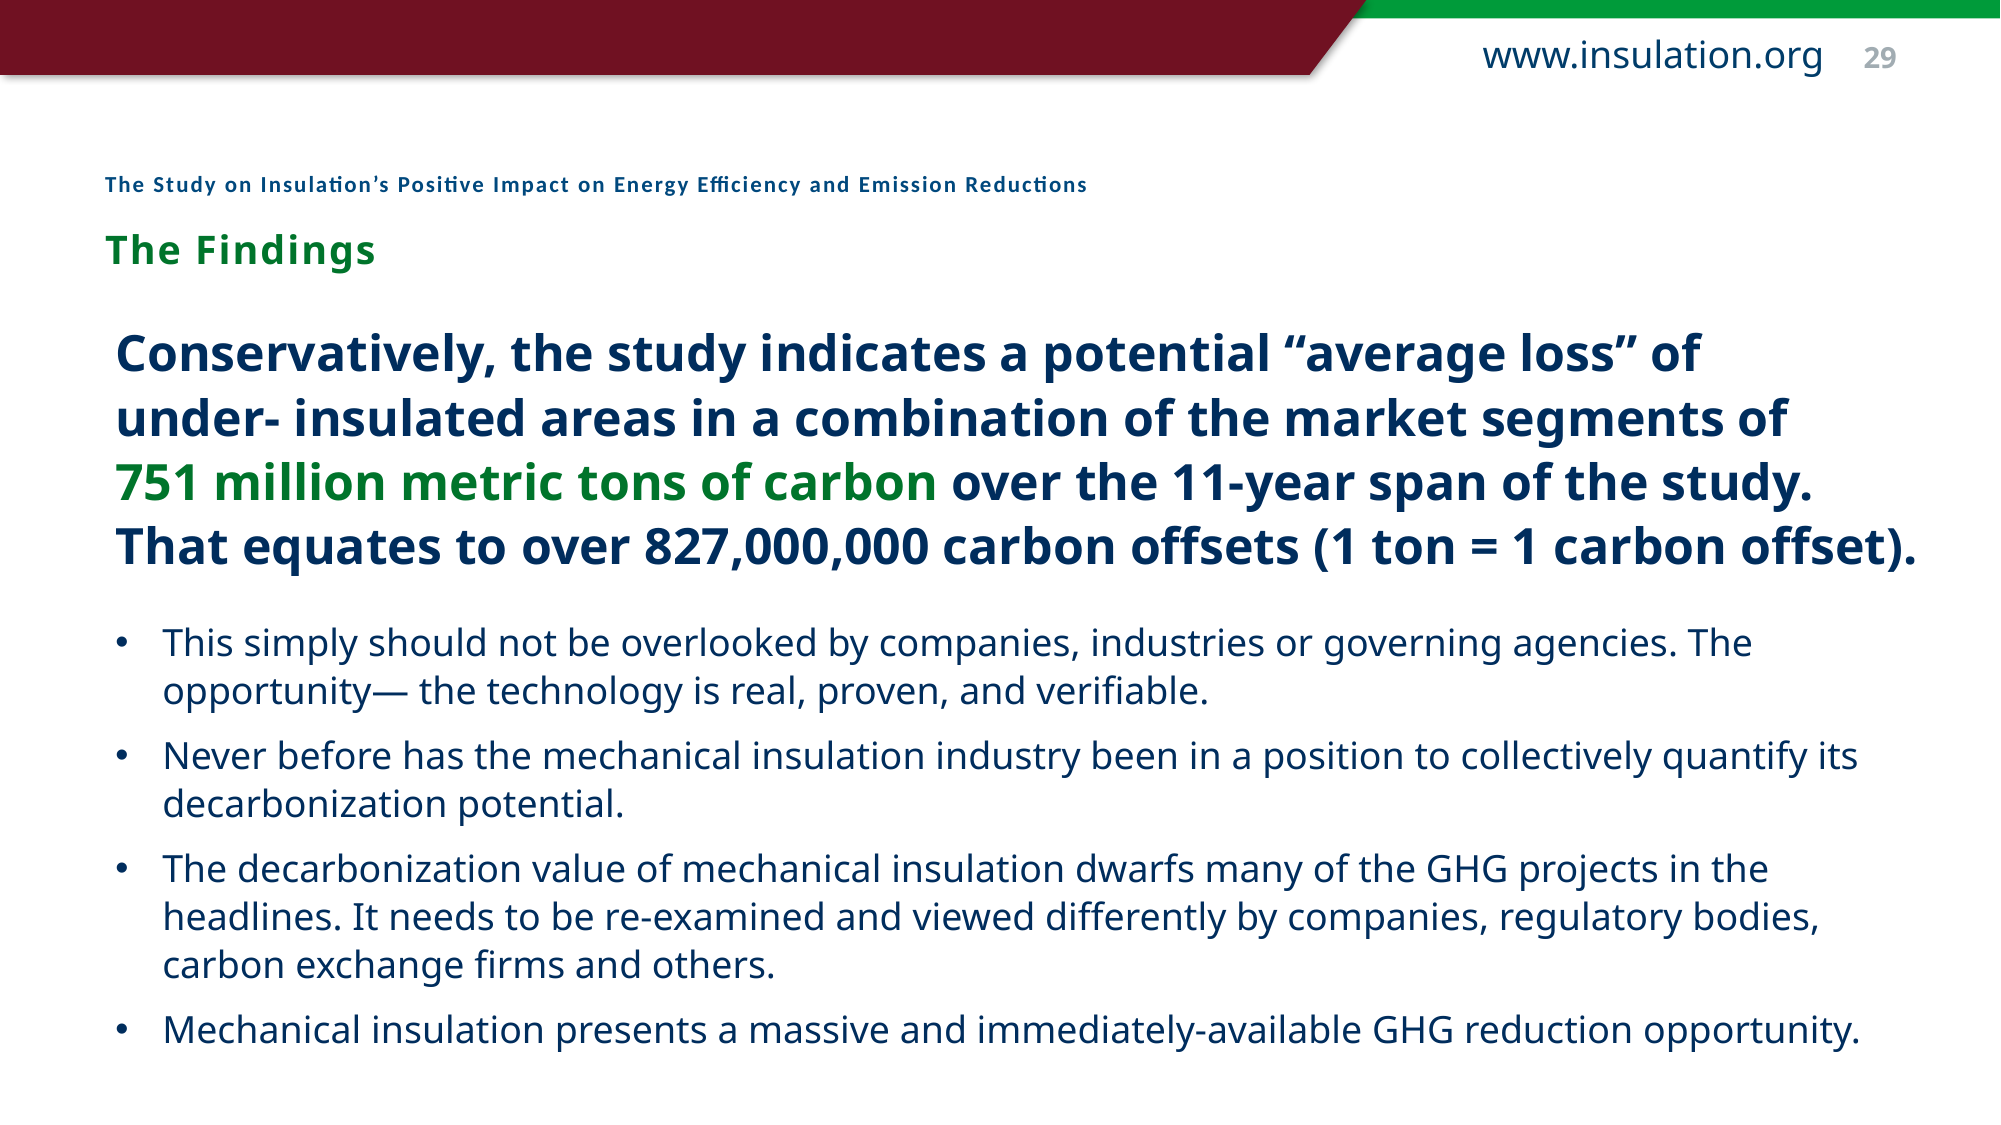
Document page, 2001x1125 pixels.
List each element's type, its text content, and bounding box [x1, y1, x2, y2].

text_box The Study on Insulation’s Positive Impact on Energy Efficiency and Emission Reductions The Findings [89, 162, 1912, 281]
text_box Conservatively, the study indicates a potential “average loss” of under- insulated areas in a combination of the market segments of 751 million metric tons of carbon over the 11-year span of the study. That equates to over 827,000,000 carbon offsets (1 ton = 1 carbon offset). This simply should not be overlooked by companies, industries or governing agencies. The opportunity— the technology is real, proven, and verifiable. Never before has the mechanical insulation industry been in a position to collectively quantify its decarbonization potential. The decarbonization value of mechanical insulation dwarfs many of the GHG projects in the headlines. It needs to be re-examined and viewed differently by companies, regulatory bodies, carbon exchange firms and others. Mechanical insulation presents a massive and immediately-available GHG reduction opportunity. [100, 310, 1938, 1059]
slide_number www.insulation.org 29 [1461, 29, 1912, 90]
